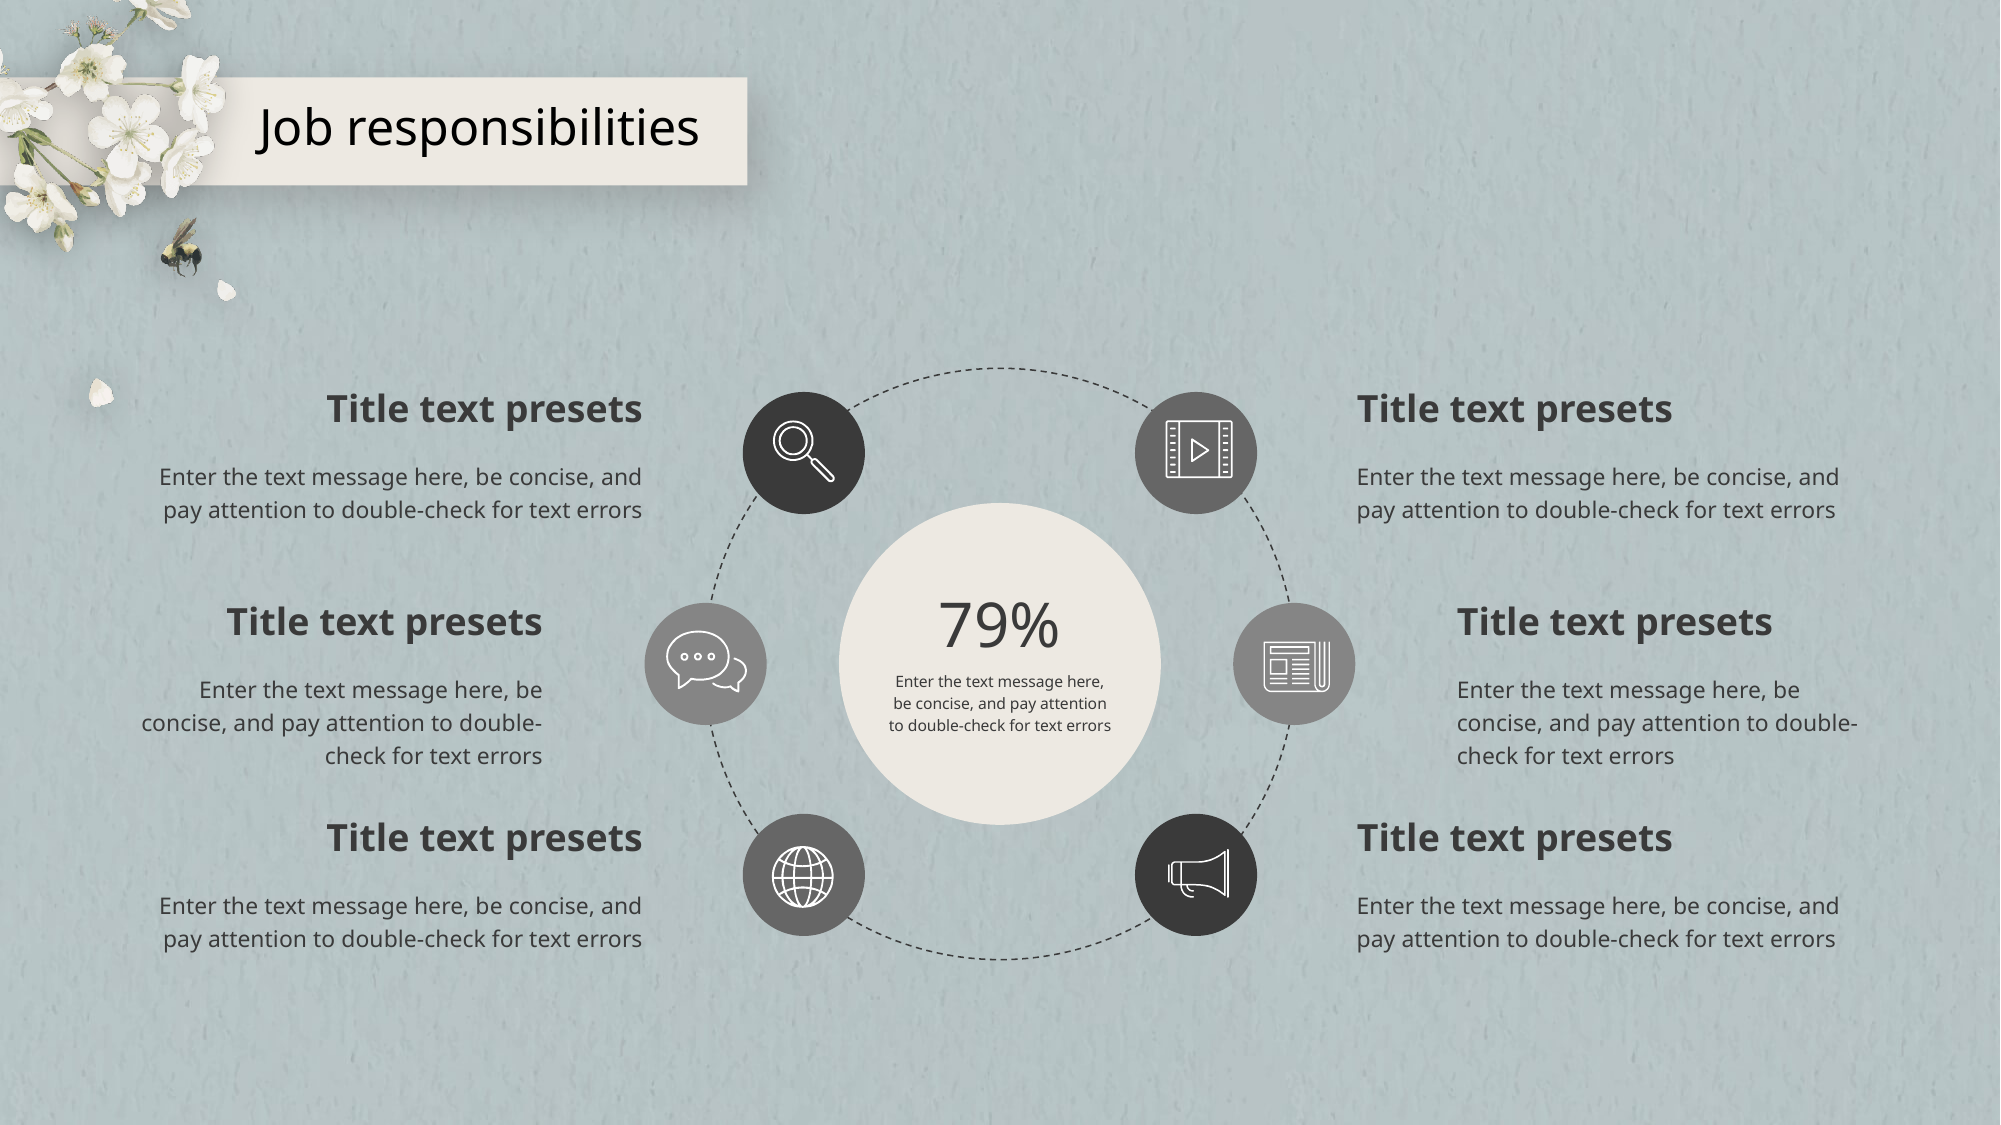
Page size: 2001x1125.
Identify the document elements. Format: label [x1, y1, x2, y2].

text_box [0, 0, 748, 429]
text_box [644, 368, 1356, 960]
text_box [108, 376, 1890, 966]
picture [0, 0, 2000, 1125]
